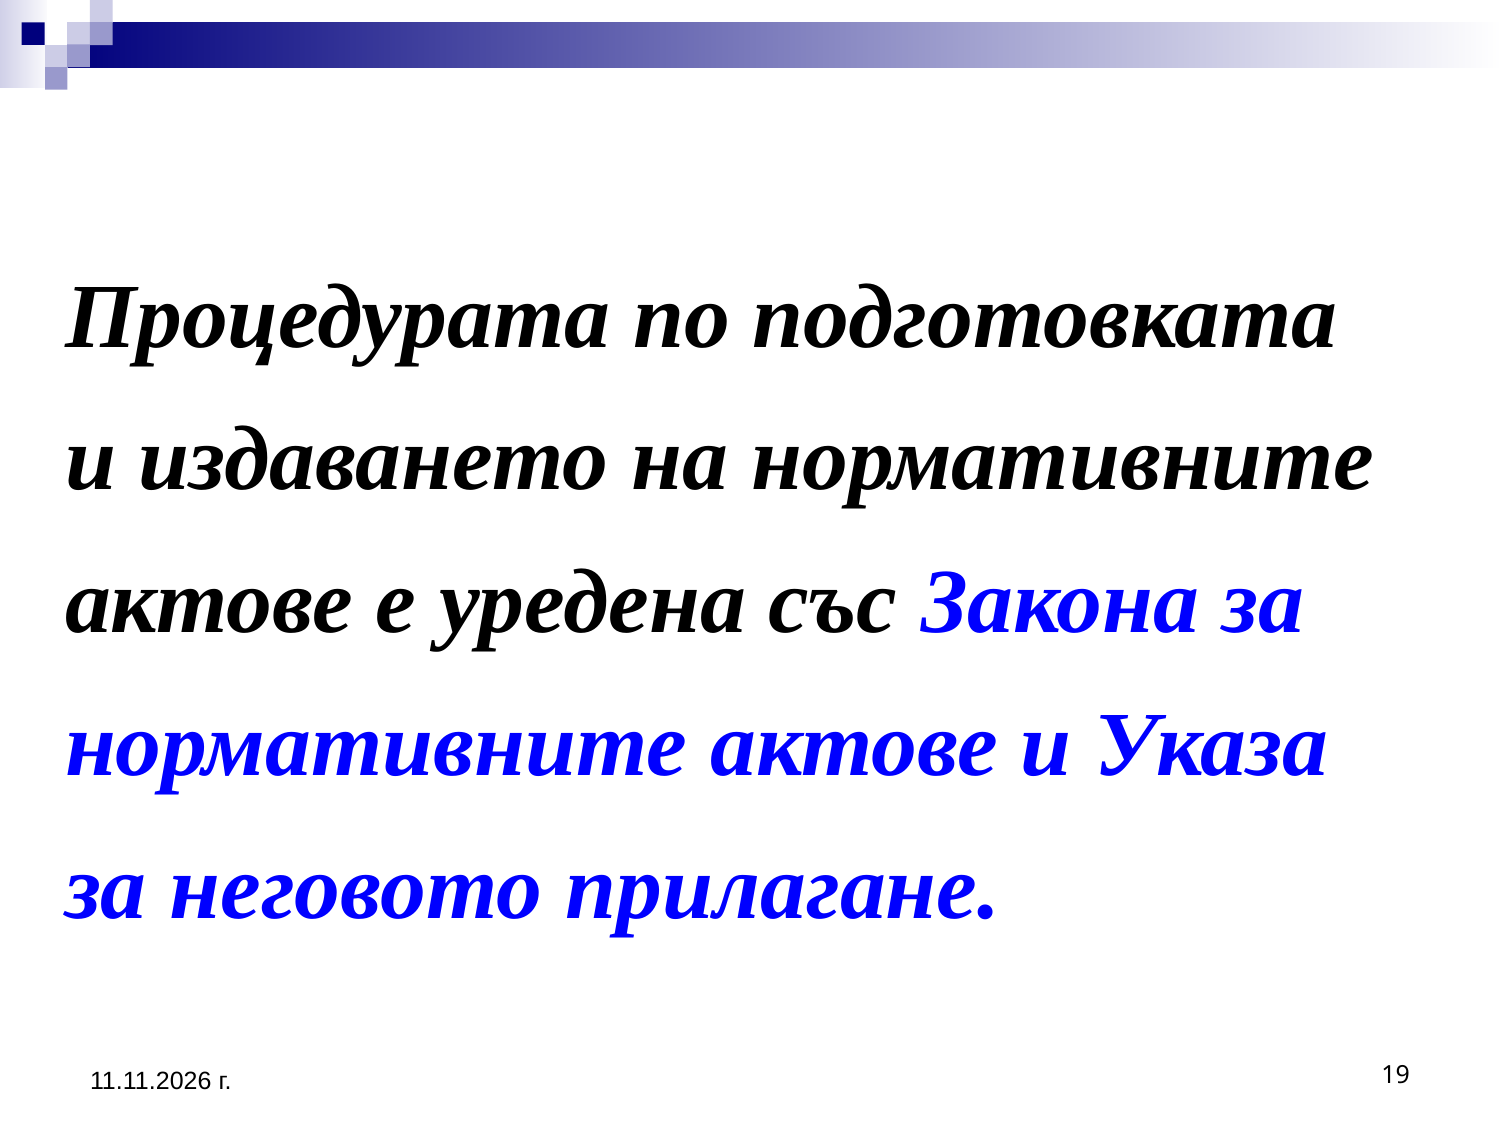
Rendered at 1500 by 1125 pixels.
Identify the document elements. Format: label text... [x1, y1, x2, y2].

title Процедурата по подготовката и издаването на нормативните актове е уредена със Закона за нормативните актове и Указа за неговото прилагане. [50, 110, 1425, 1049]
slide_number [75, 1024, 425, 1103]
slide_number 19 [1074, 1049, 1425, 1100]
